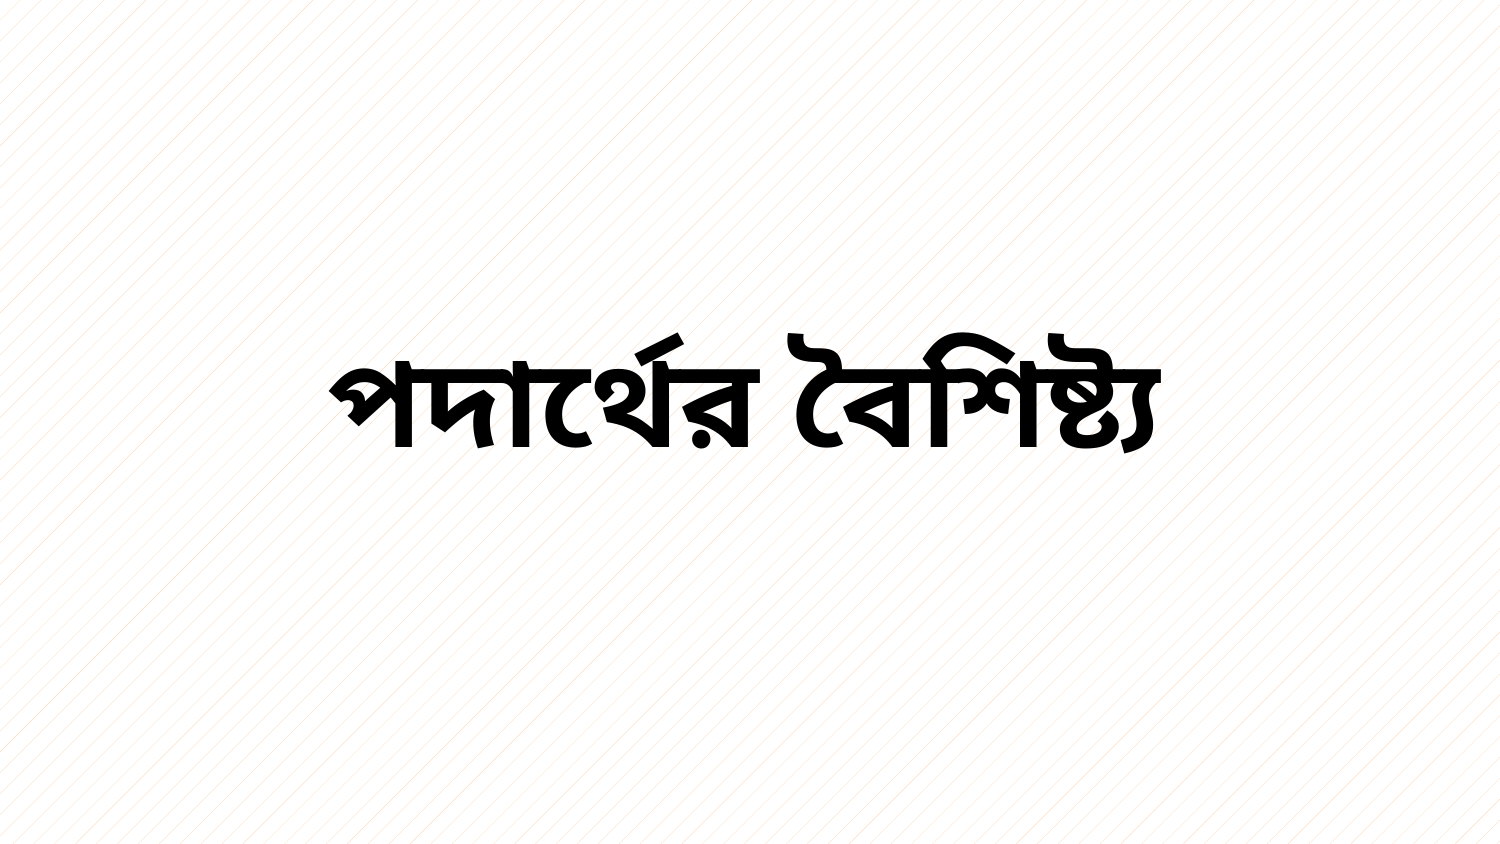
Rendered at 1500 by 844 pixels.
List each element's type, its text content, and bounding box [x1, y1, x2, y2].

title পদার্থের বৈশিষ্ট্য [110, 332, 1377, 463]
